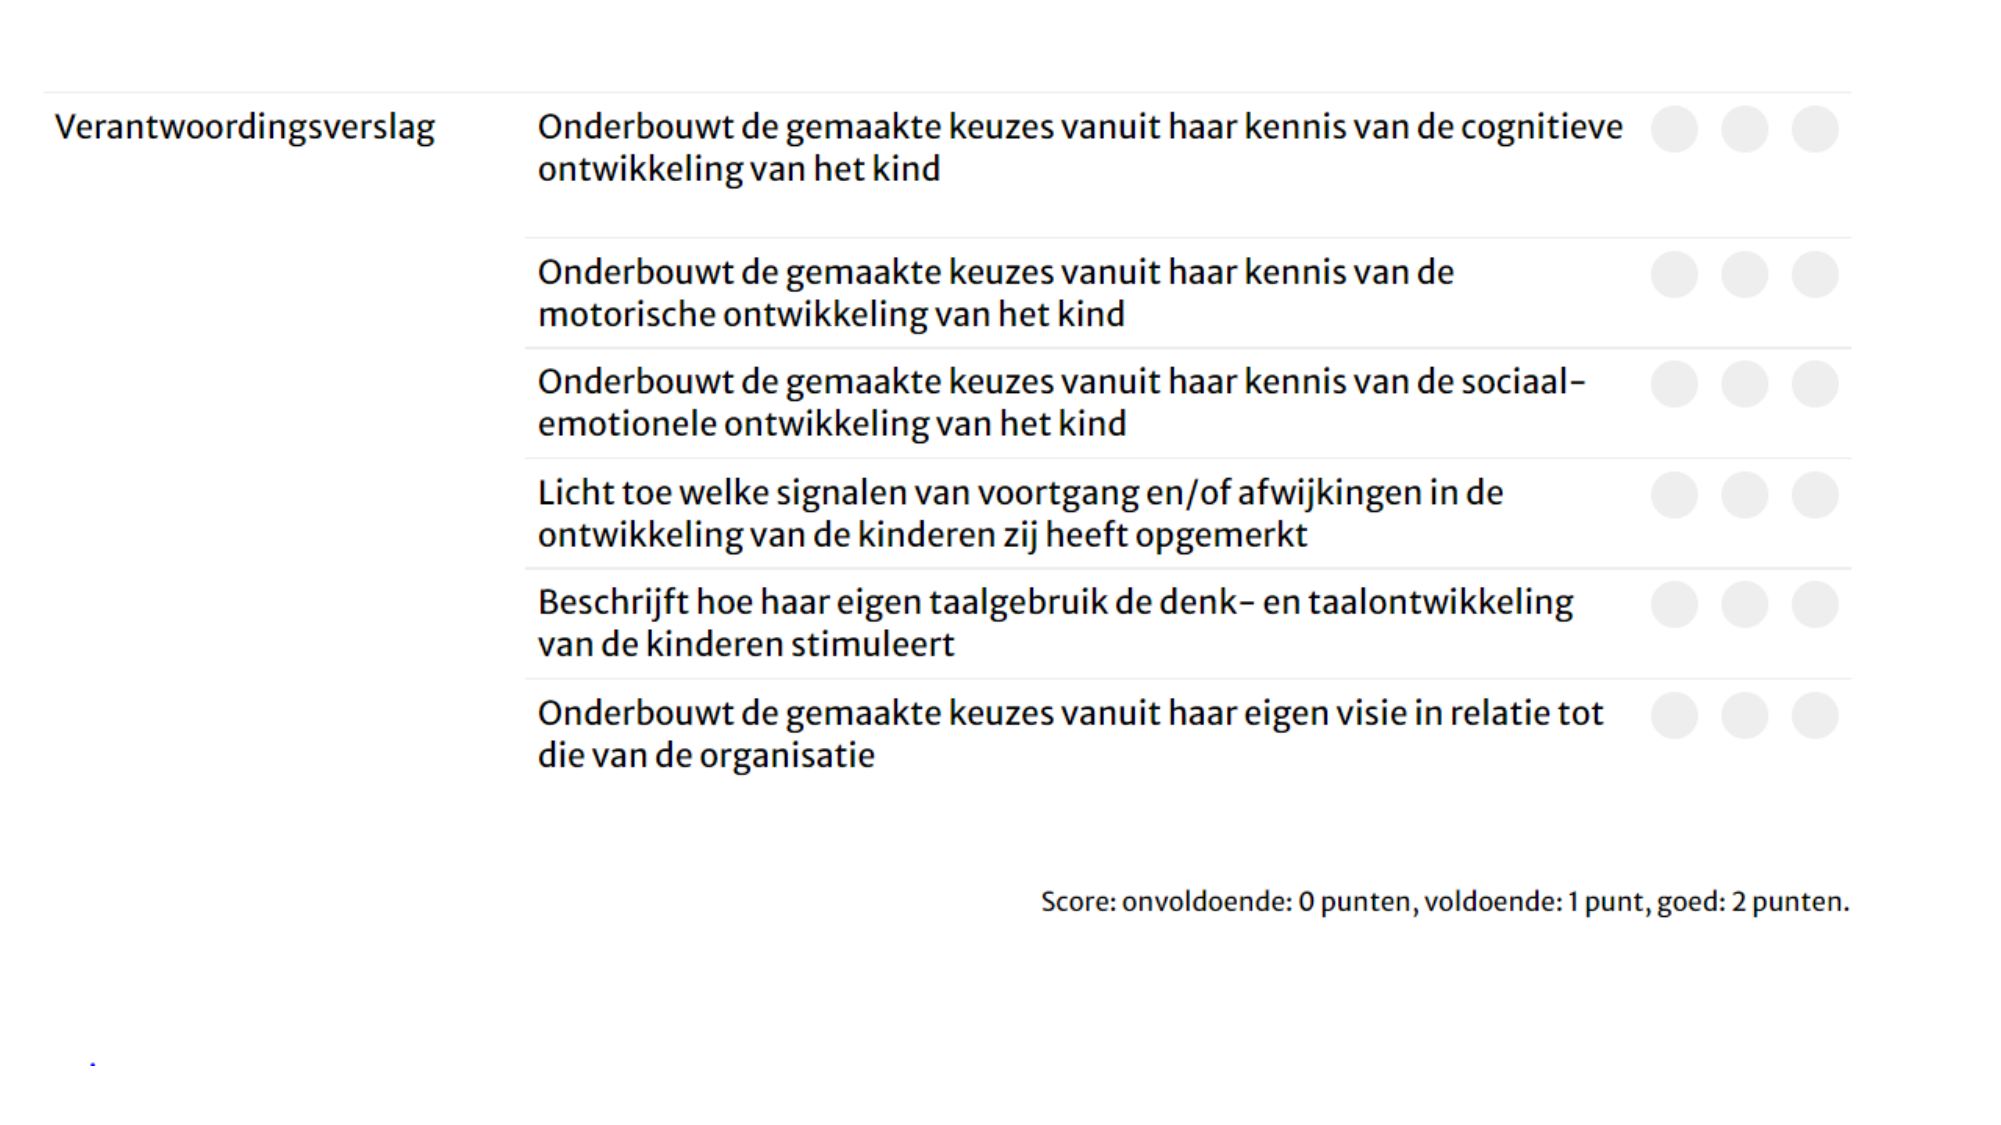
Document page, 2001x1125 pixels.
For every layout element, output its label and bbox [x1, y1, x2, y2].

picture [3, 59, 1997, 1066]
